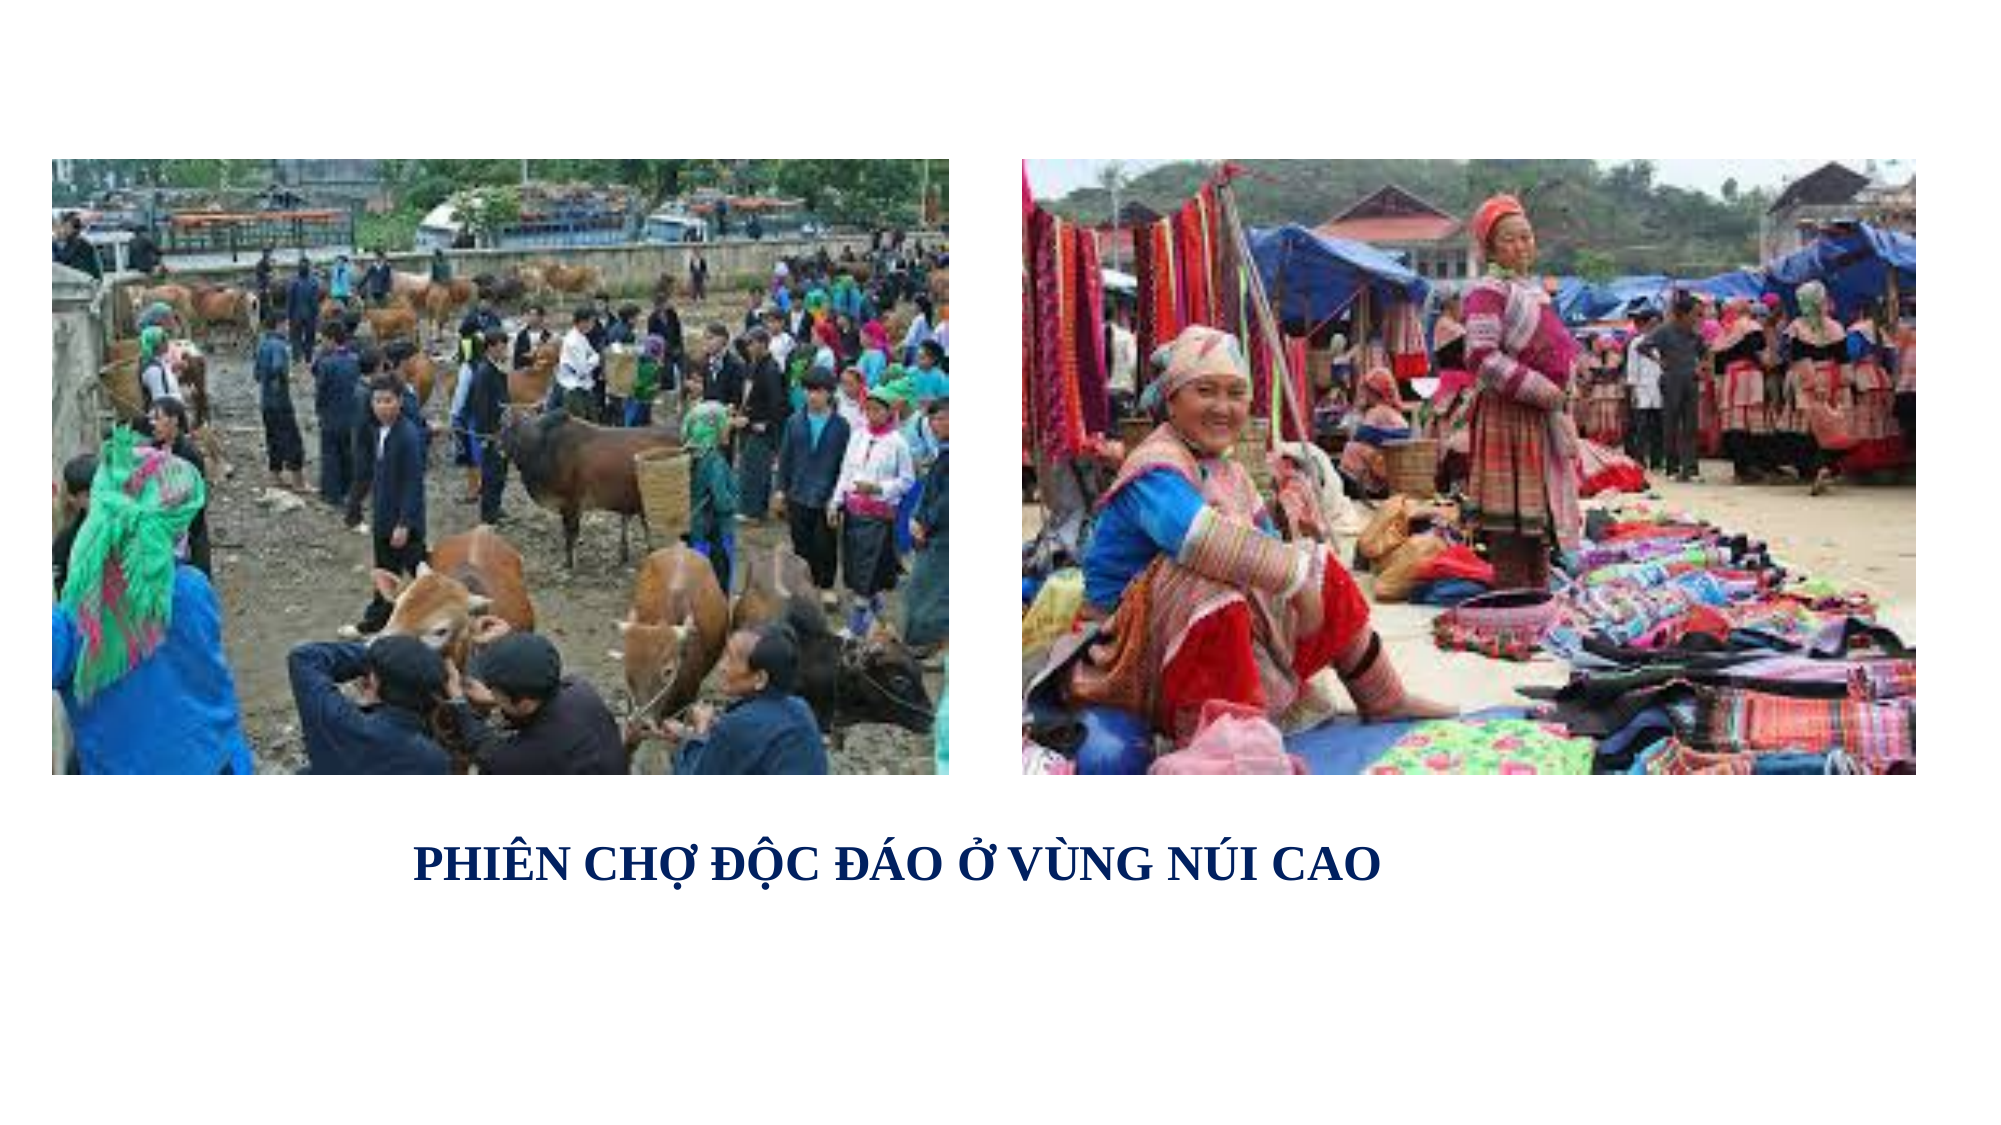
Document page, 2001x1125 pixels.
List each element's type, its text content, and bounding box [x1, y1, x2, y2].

text_box PHIÊN CHỢ ĐỘC ĐÁO Ở VÙNG NÚI CAO [398, 822, 1435, 898]
picture [52, 159, 949, 775]
picture [1022, 159, 1916, 775]
